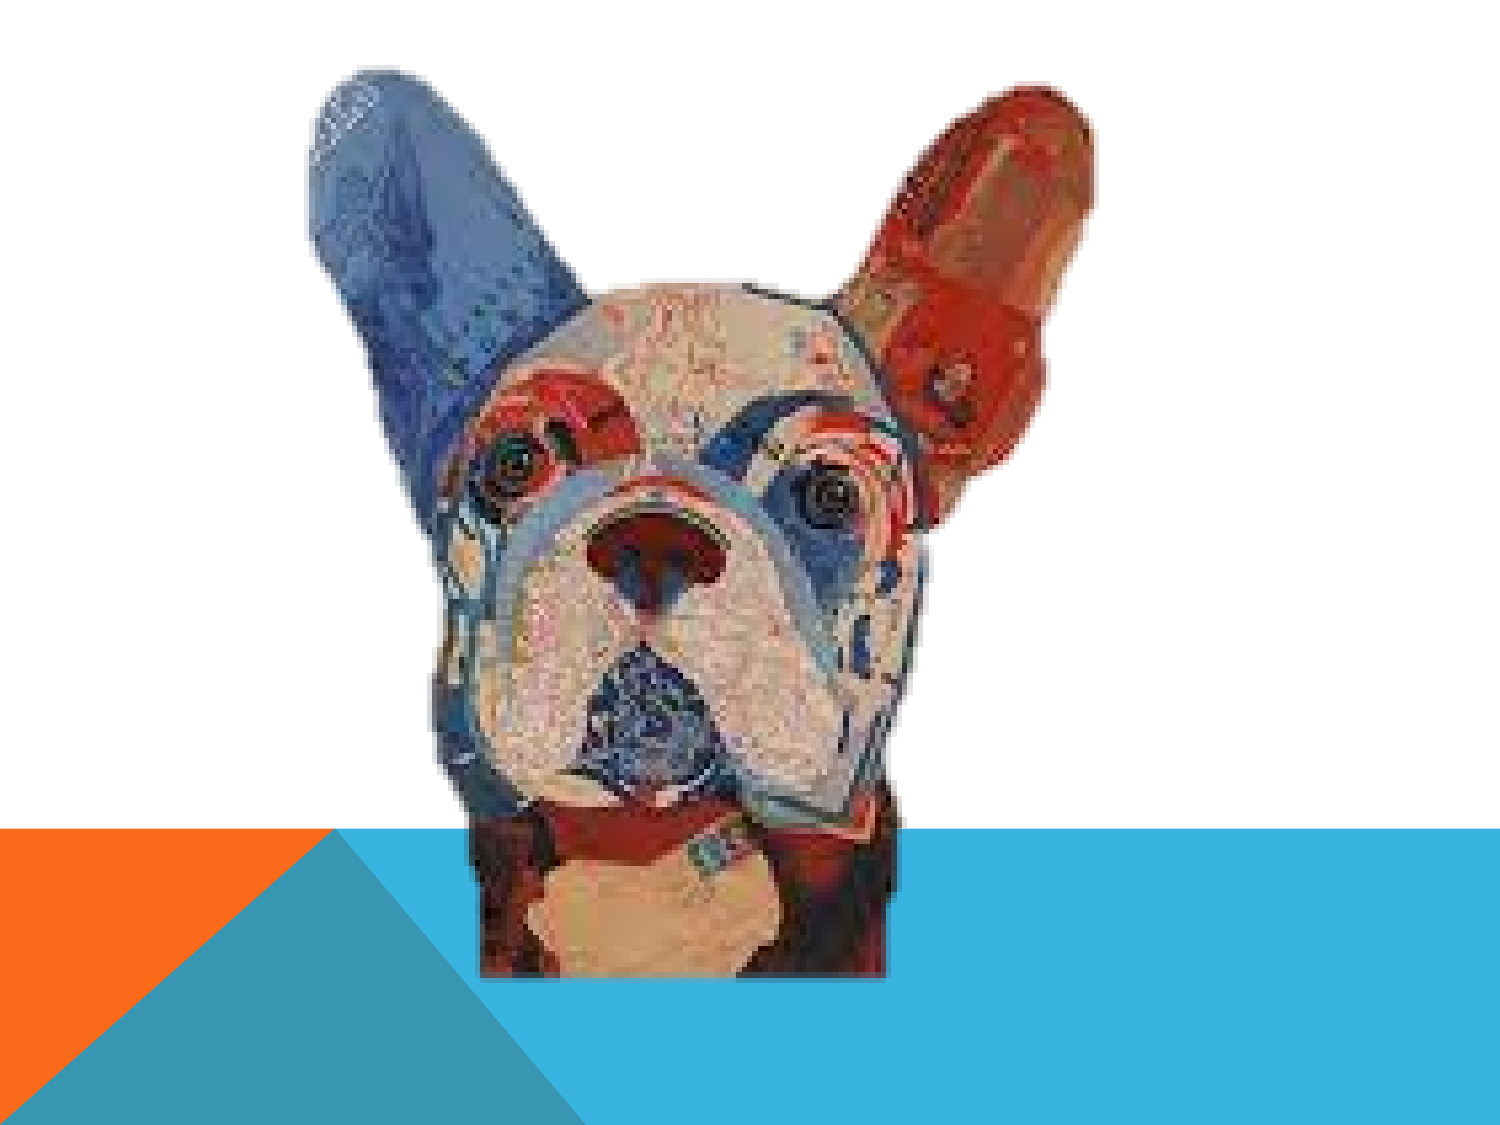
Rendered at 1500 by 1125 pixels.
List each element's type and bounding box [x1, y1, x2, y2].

picture [0, 48, 1383, 1085]
